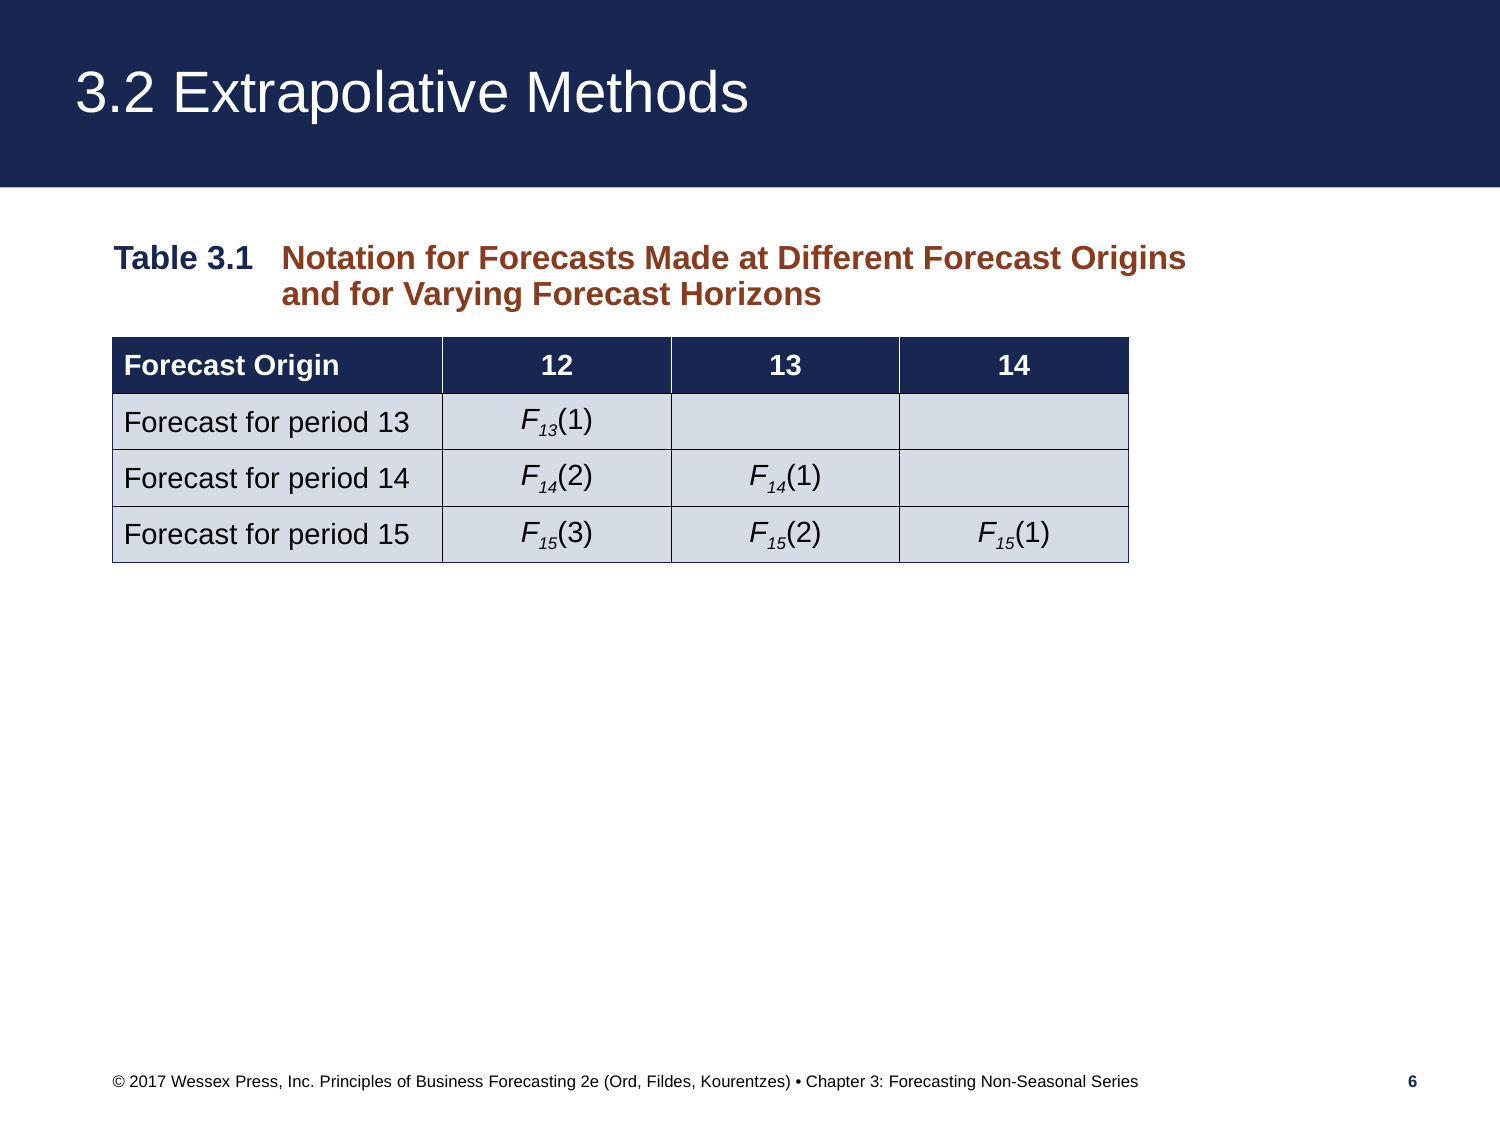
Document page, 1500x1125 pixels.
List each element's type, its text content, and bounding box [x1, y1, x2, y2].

table_cell [672, 394, 899, 449]
table_cell F15(1) [900, 507, 1128, 562]
slide_number 6 [1350, 1065, 1418, 1096]
title 3.2 Extrapolative Methods [0, 0, 1500, 188]
table_cell Forecast for period 14 [113, 450, 442, 506]
table_cell [900, 450, 1128, 506]
table_header 13 [672, 338, 899, 393]
table_cell F15(2) [672, 507, 899, 562]
table_cell F15(3) [443, 507, 671, 562]
slide_number © 2017 Wessex Press, Inc. Principles of Business Forecasting 2e (Ord, Fildes, Kourentzes) • Chapter 3: Forecasting Non-Seasonal Series [112, 1065, 1333, 1096]
table_cell Forecast for period 15 [113, 507, 442, 562]
text_box Table 3.1 Notation for Forecasts Made at Different Forecast Origins and for Varying Forecast Horizons [112, 240, 1350, 338]
table_cell F14(1) [672, 450, 899, 506]
table_cell Forecast for period 13 [113, 394, 442, 449]
table_header 14 [900, 338, 1128, 393]
table_header Forecast Origin [113, 338, 442, 393]
table_cell F14(2) [443, 450, 671, 506]
table_cell F13(1) [443, 394, 671, 449]
table_cell [900, 394, 1128, 449]
table_header 12 [443, 338, 671, 393]
